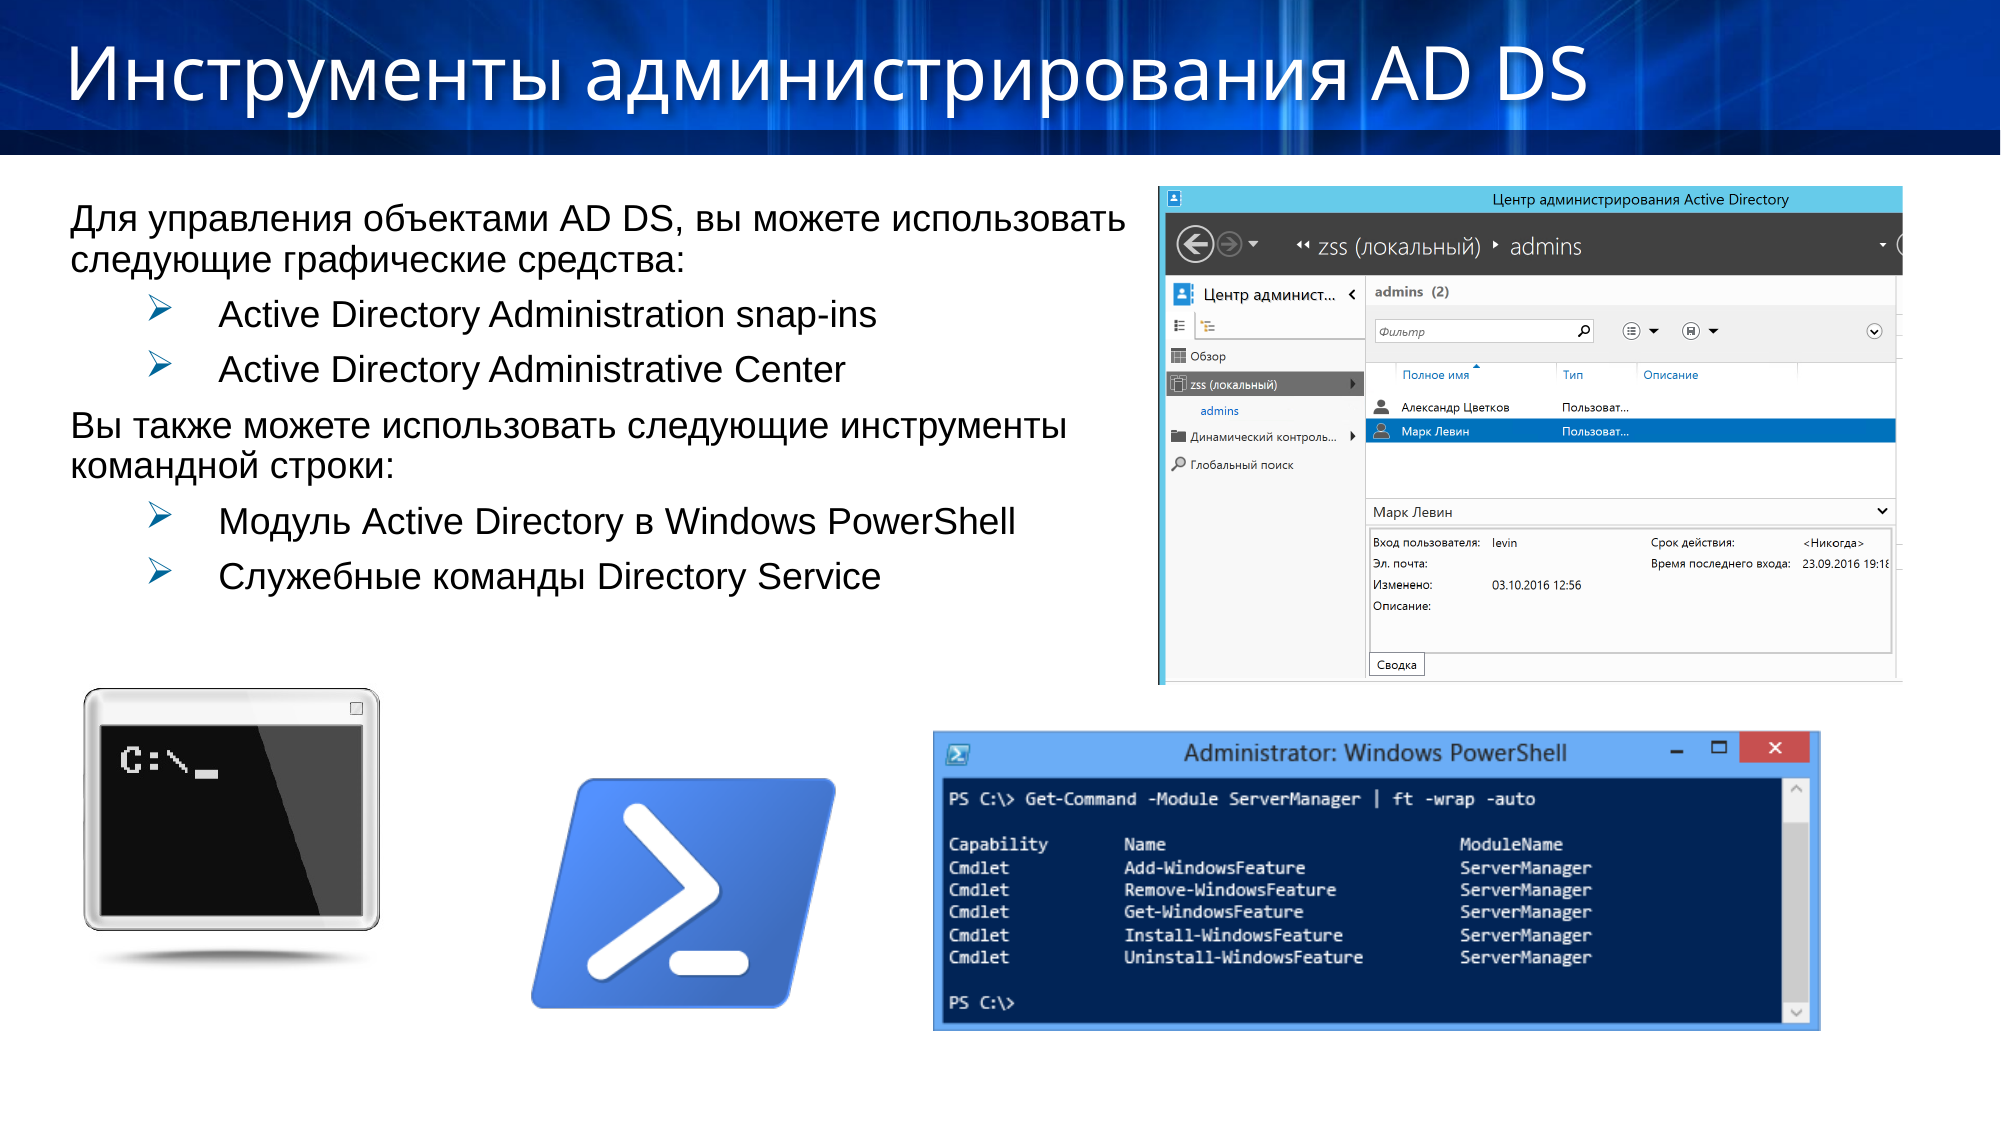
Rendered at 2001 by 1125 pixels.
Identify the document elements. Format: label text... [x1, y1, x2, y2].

picture [520, 730, 847, 1057]
picture [933, 730, 1821, 1031]
text_box Инструменты администрирования AD DS [50, 17, 1887, 123]
picture [0, 0, 2001, 155]
picture [1157, 186, 1903, 685]
picture [69, 672, 444, 988]
text_box Для управления объектами AD DS, вы можете использовать следующие графические средства: Active Directory Administration snap-ins Active Directory Administrative Center Вы также можете использовать следующие инструменты командной строки: Модуль Active Directory в Windows PowerShell Служебные команды Directory Service [50, 186, 1157, 650]
